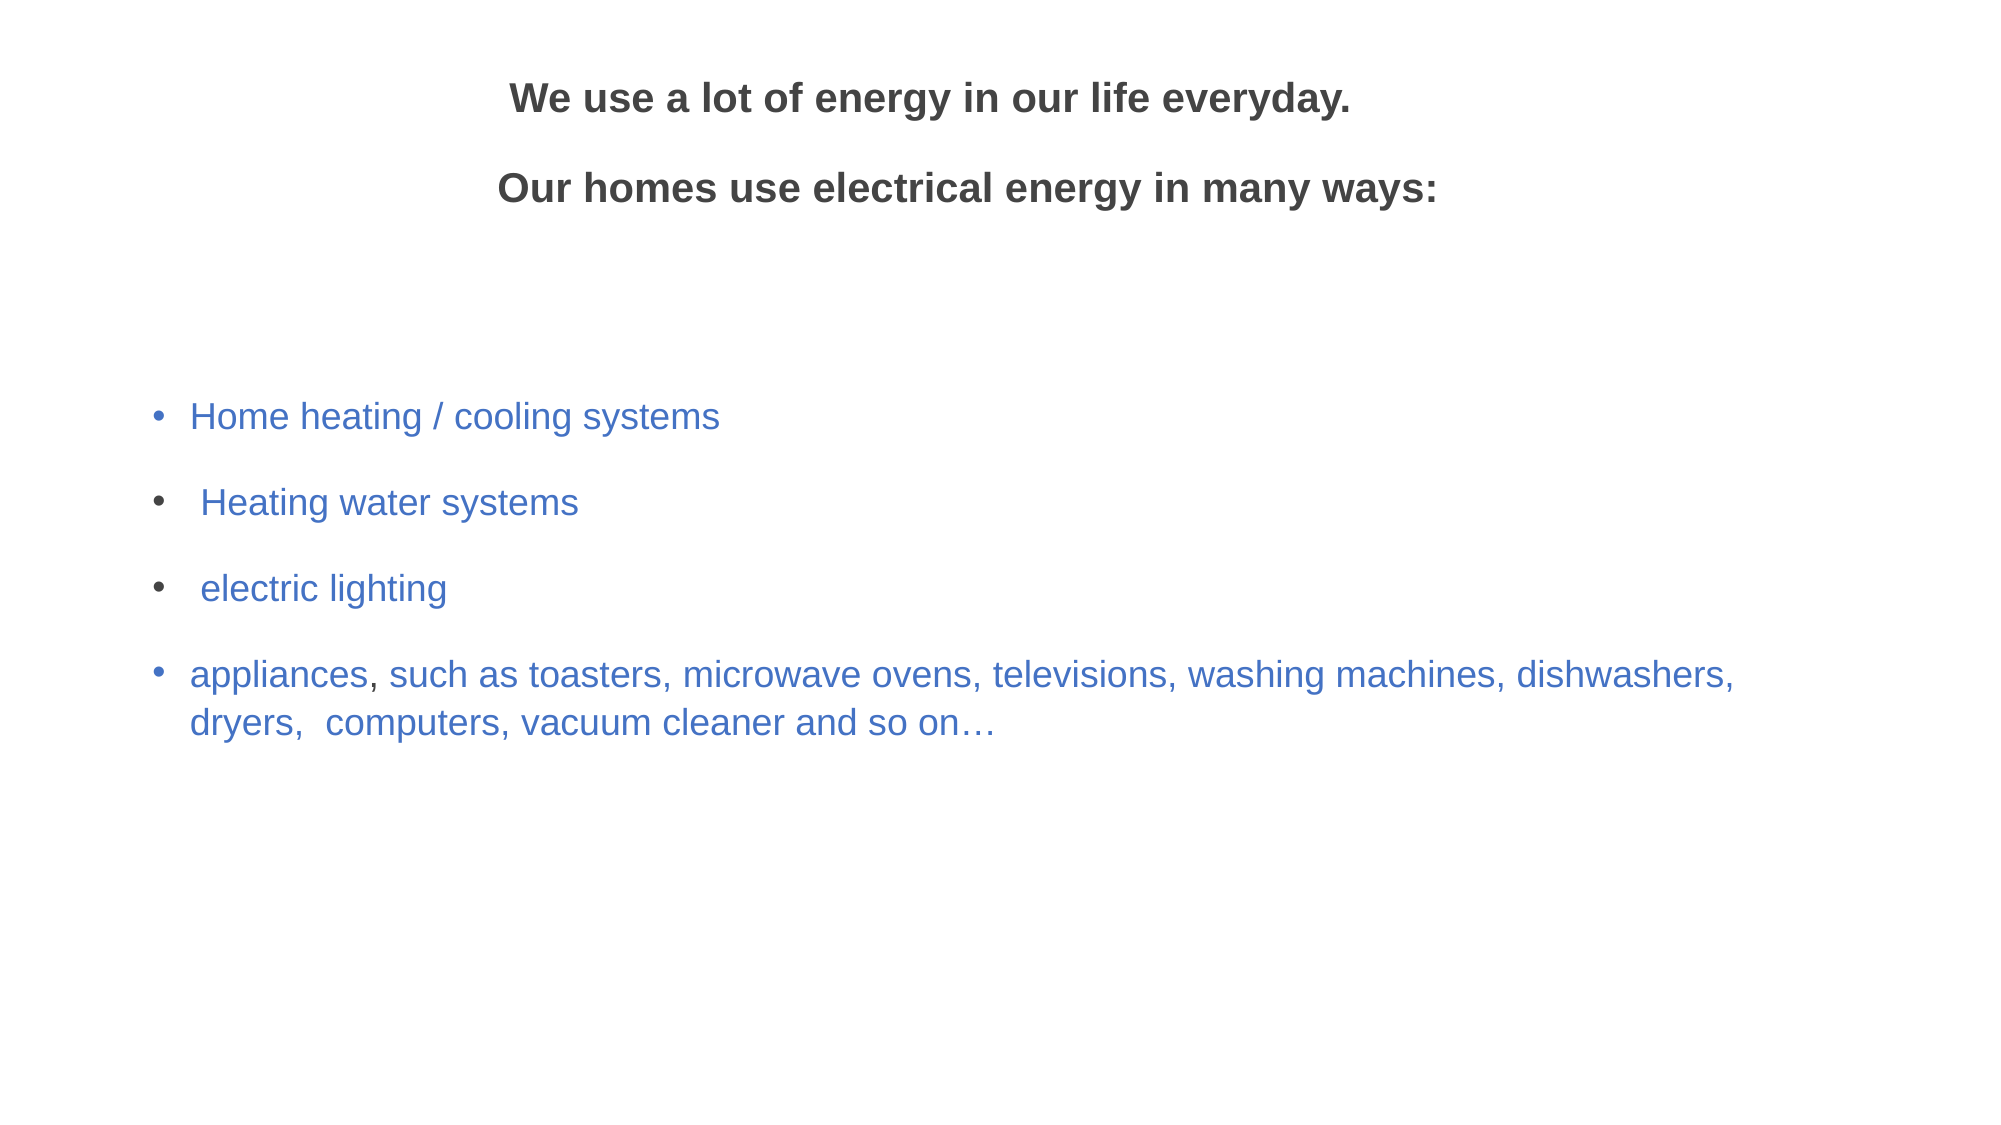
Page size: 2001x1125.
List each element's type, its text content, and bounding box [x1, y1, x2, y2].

title We use a lot of energy in our life everyday. Our homes use electrical energy in many ways: [137, 59, 1863, 278]
list Home heating / cooling systems Heating water systems electric lighting appliances, such as toasters, microwave ovens, televisions, washing machines, dishwashers, dryers, computers, vacuum cleaner and so on… [137, 299, 1863, 1014]
